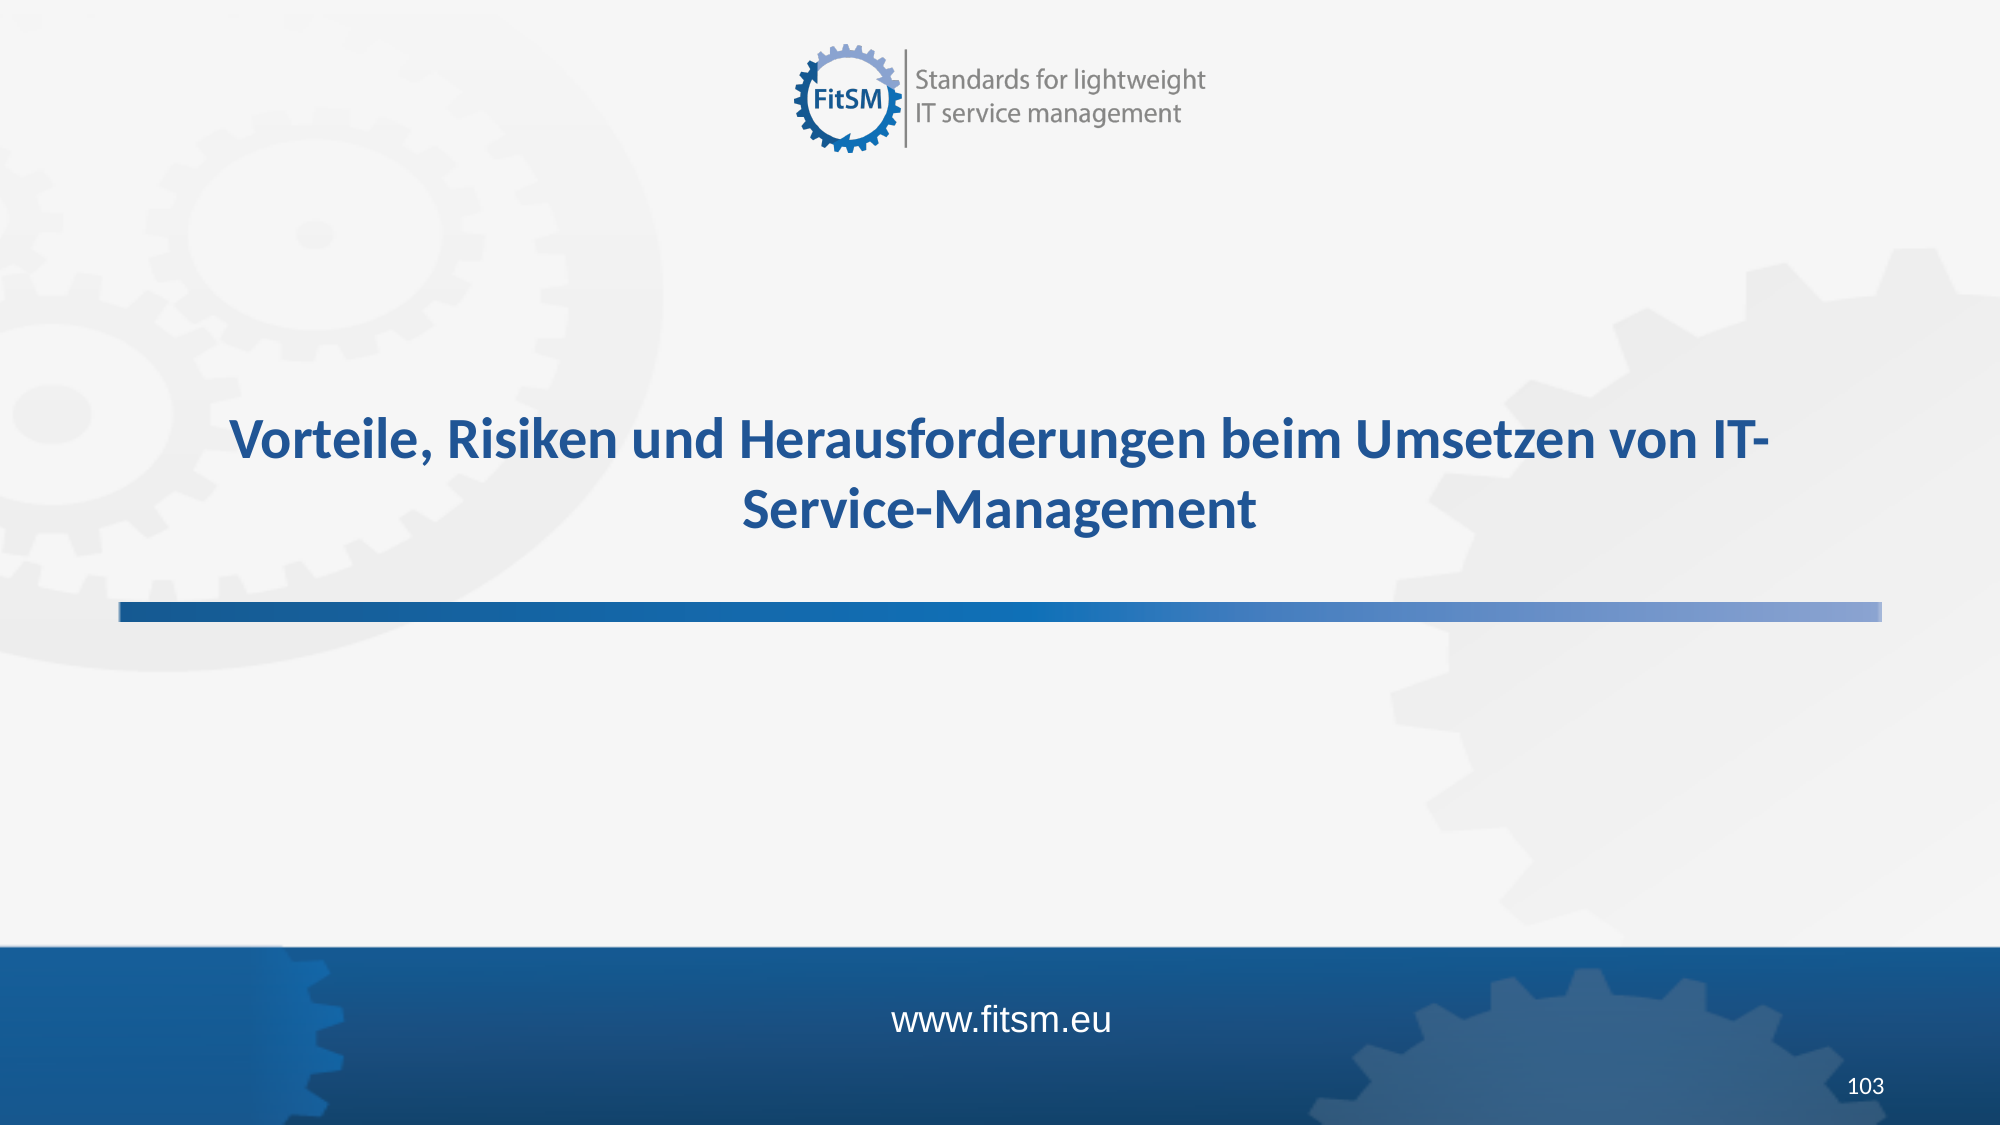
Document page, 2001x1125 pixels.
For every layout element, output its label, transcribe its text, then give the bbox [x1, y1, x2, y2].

slide_number 103 [1433, 1054, 1900, 1115]
picture [0, 0, 2000, 1125]
title Vorteile, Risiken und Herausforderungen beim Umsetzen von IT-Service-Management [150, 349, 1850, 591]
